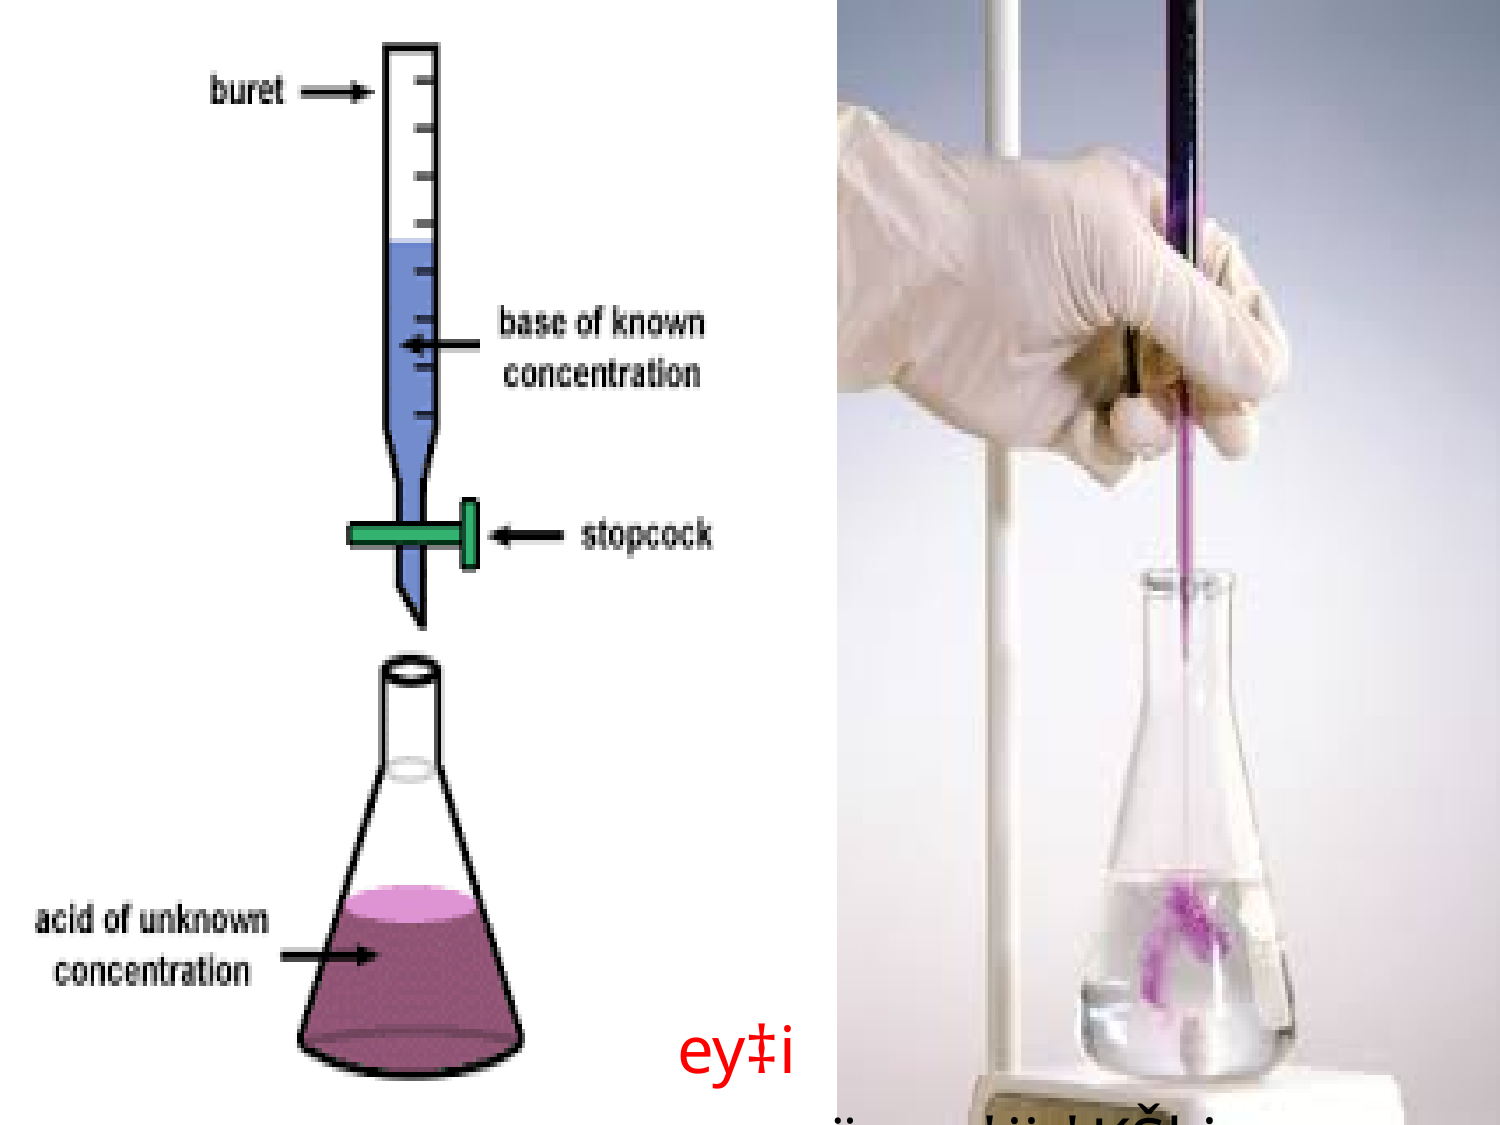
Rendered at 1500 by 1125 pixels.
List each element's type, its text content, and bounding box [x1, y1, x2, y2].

text_box ey‡iU [754, 987, 832, 1125]
picture [837, 0, 1500, 1125]
picture [0, 0, 751, 1125]
